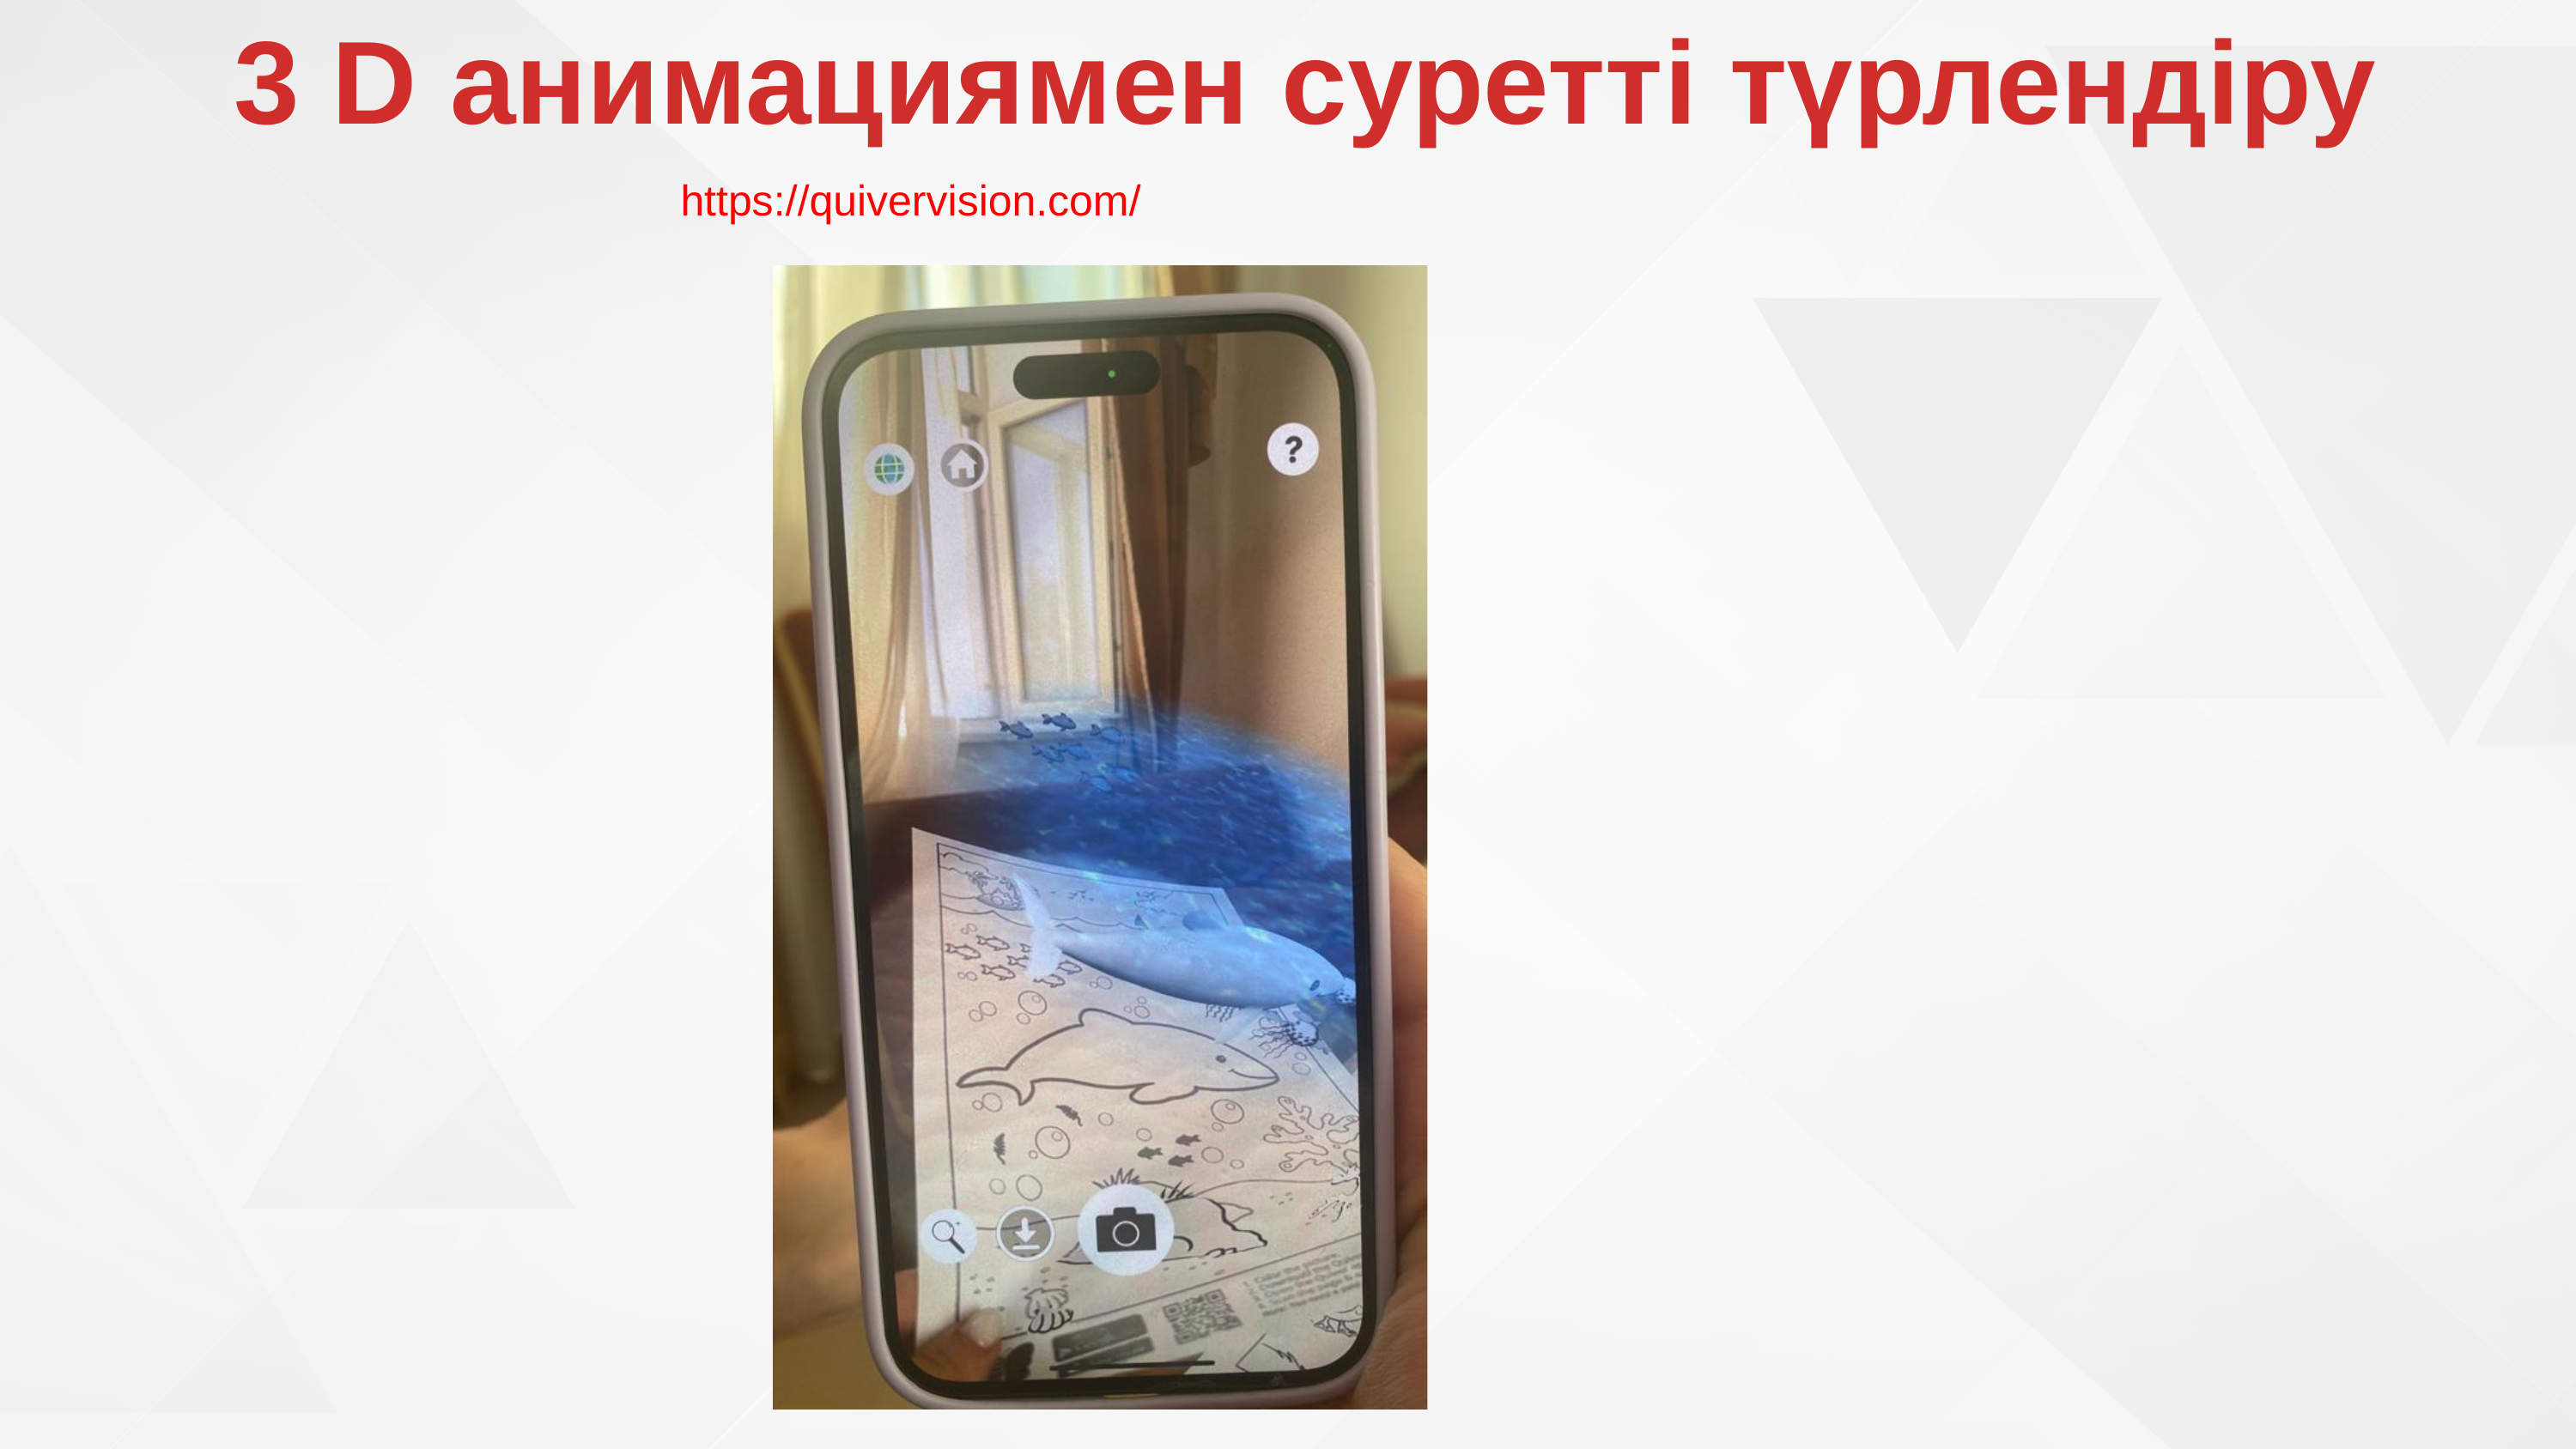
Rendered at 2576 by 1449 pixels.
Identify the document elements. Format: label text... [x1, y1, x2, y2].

picture [0, 0, 2576, 1449]
text_box 3 D анимациямен суретті түрлендіру [221, 0, 2391, 155]
text_box https://quivervision.com/ [667, 166, 1155, 231]
